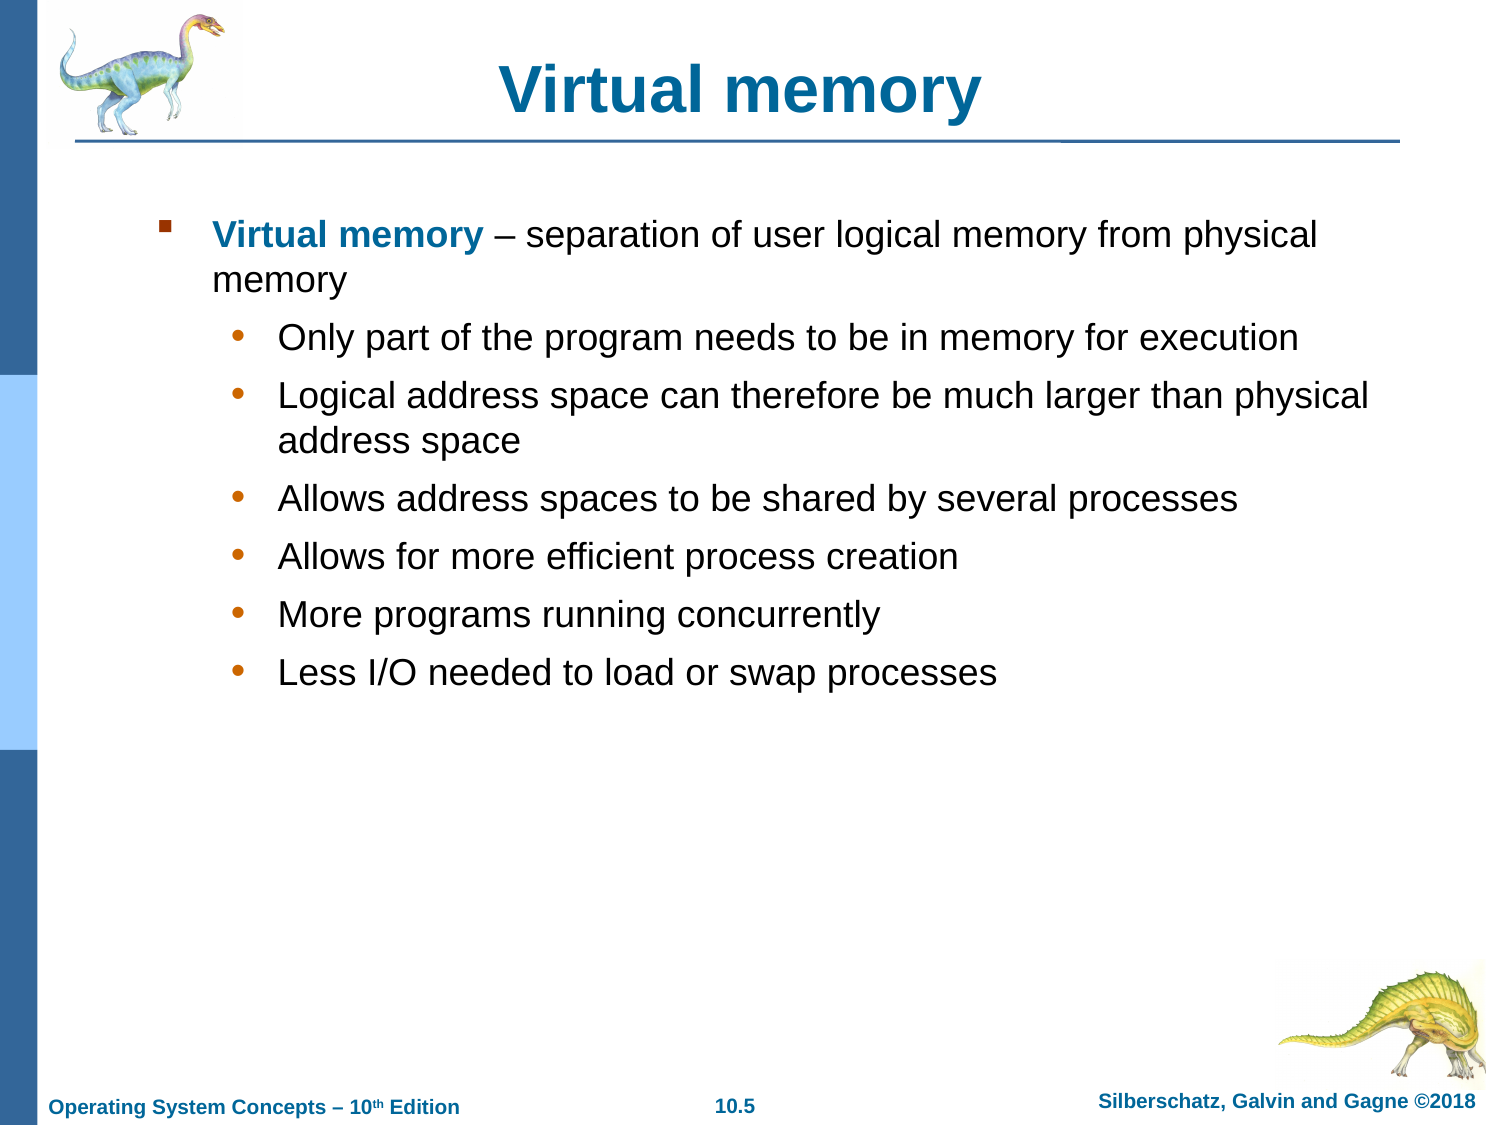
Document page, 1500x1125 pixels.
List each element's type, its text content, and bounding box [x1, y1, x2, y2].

list Virtual memory – separation of user logical memory from physical memory Only part of the program needs to be in memory for execution Logical address space can therefore be much larger than physical address space Allows address spaces to be shared by several processes Allows for more efficient process creation More programs running concurrently Less I/O needed to load or swap processes [140, 202, 1401, 945]
picture [46, 0, 243, 149]
picture [1275, 959, 1486, 1090]
title Virtual memory [75, 38, 1425, 133]
